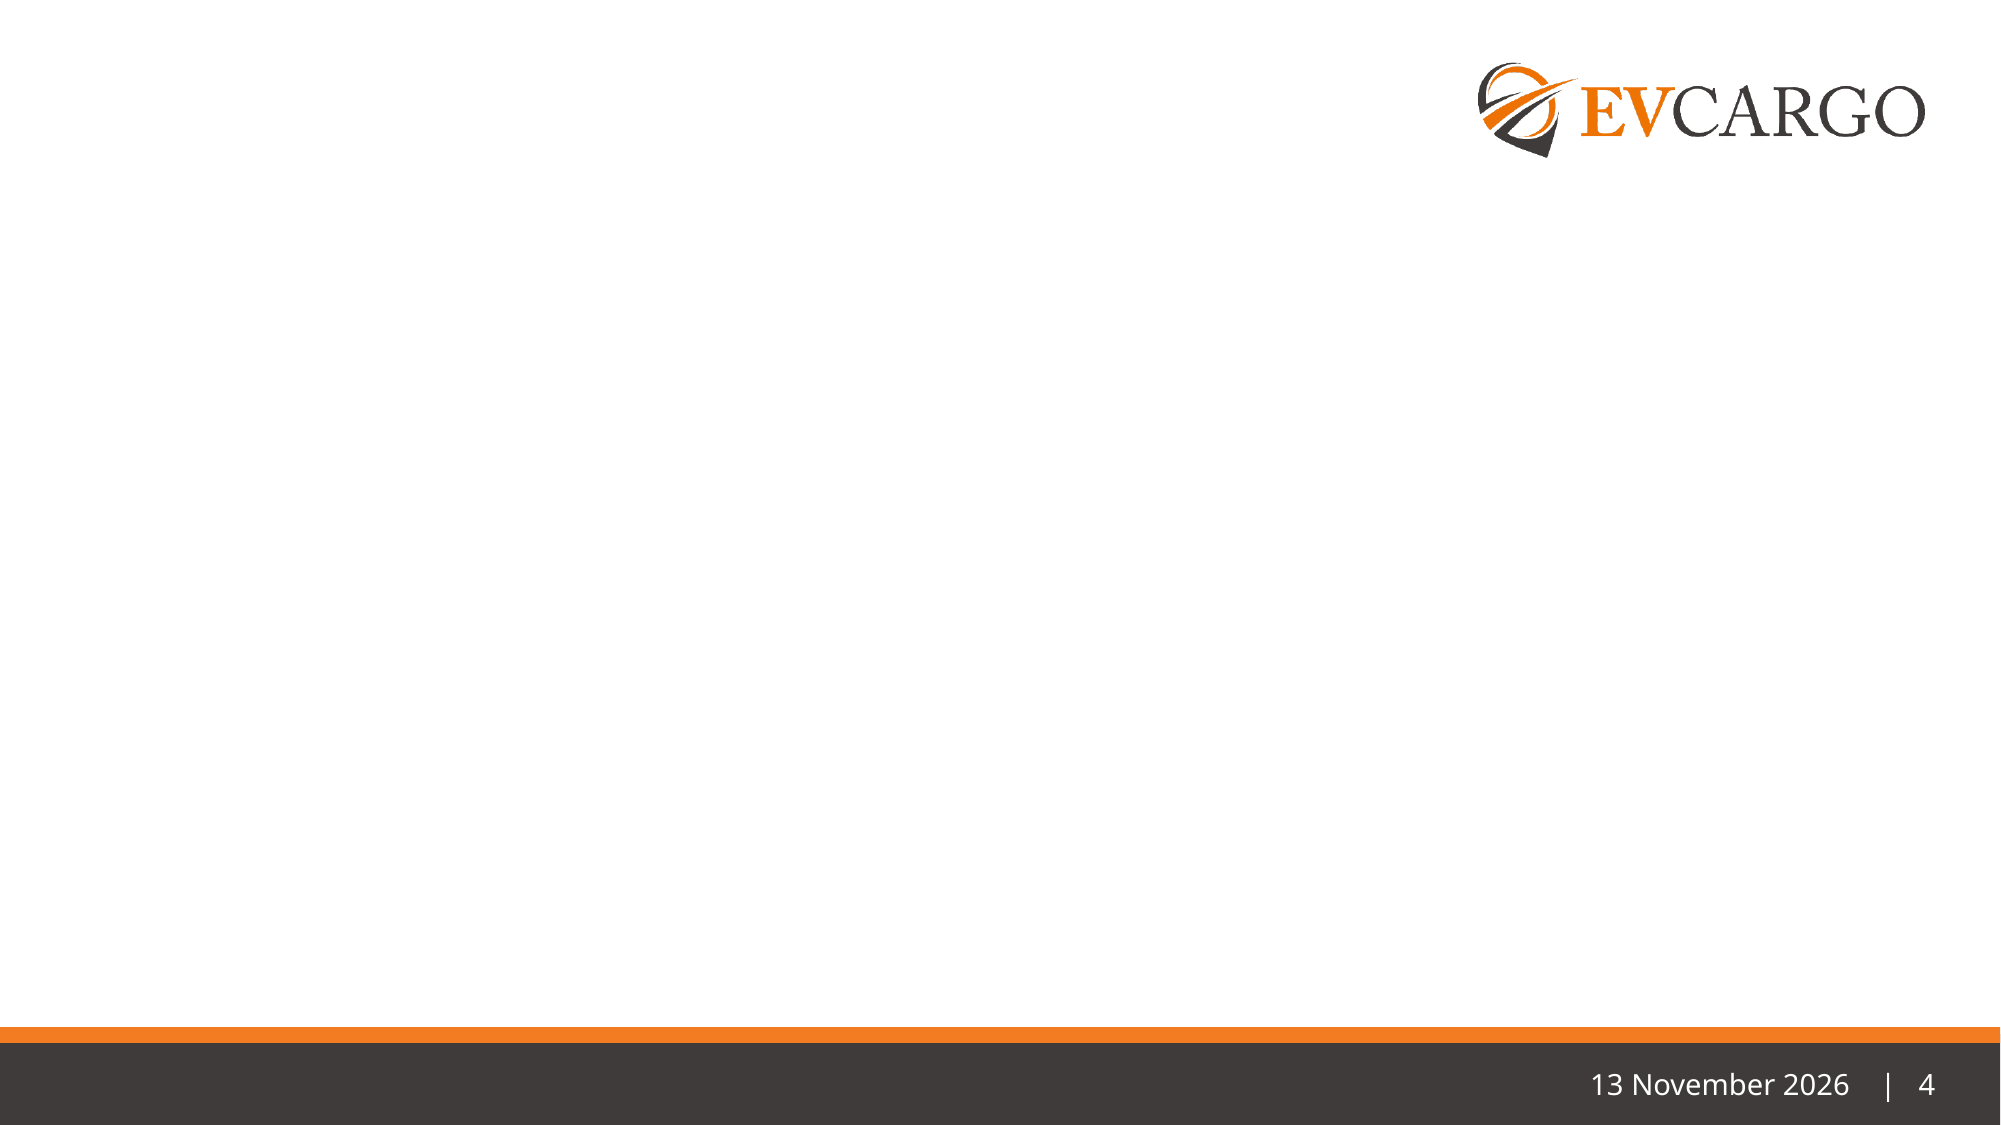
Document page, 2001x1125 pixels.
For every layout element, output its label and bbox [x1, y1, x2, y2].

picture [1475, 57, 1927, 161]
